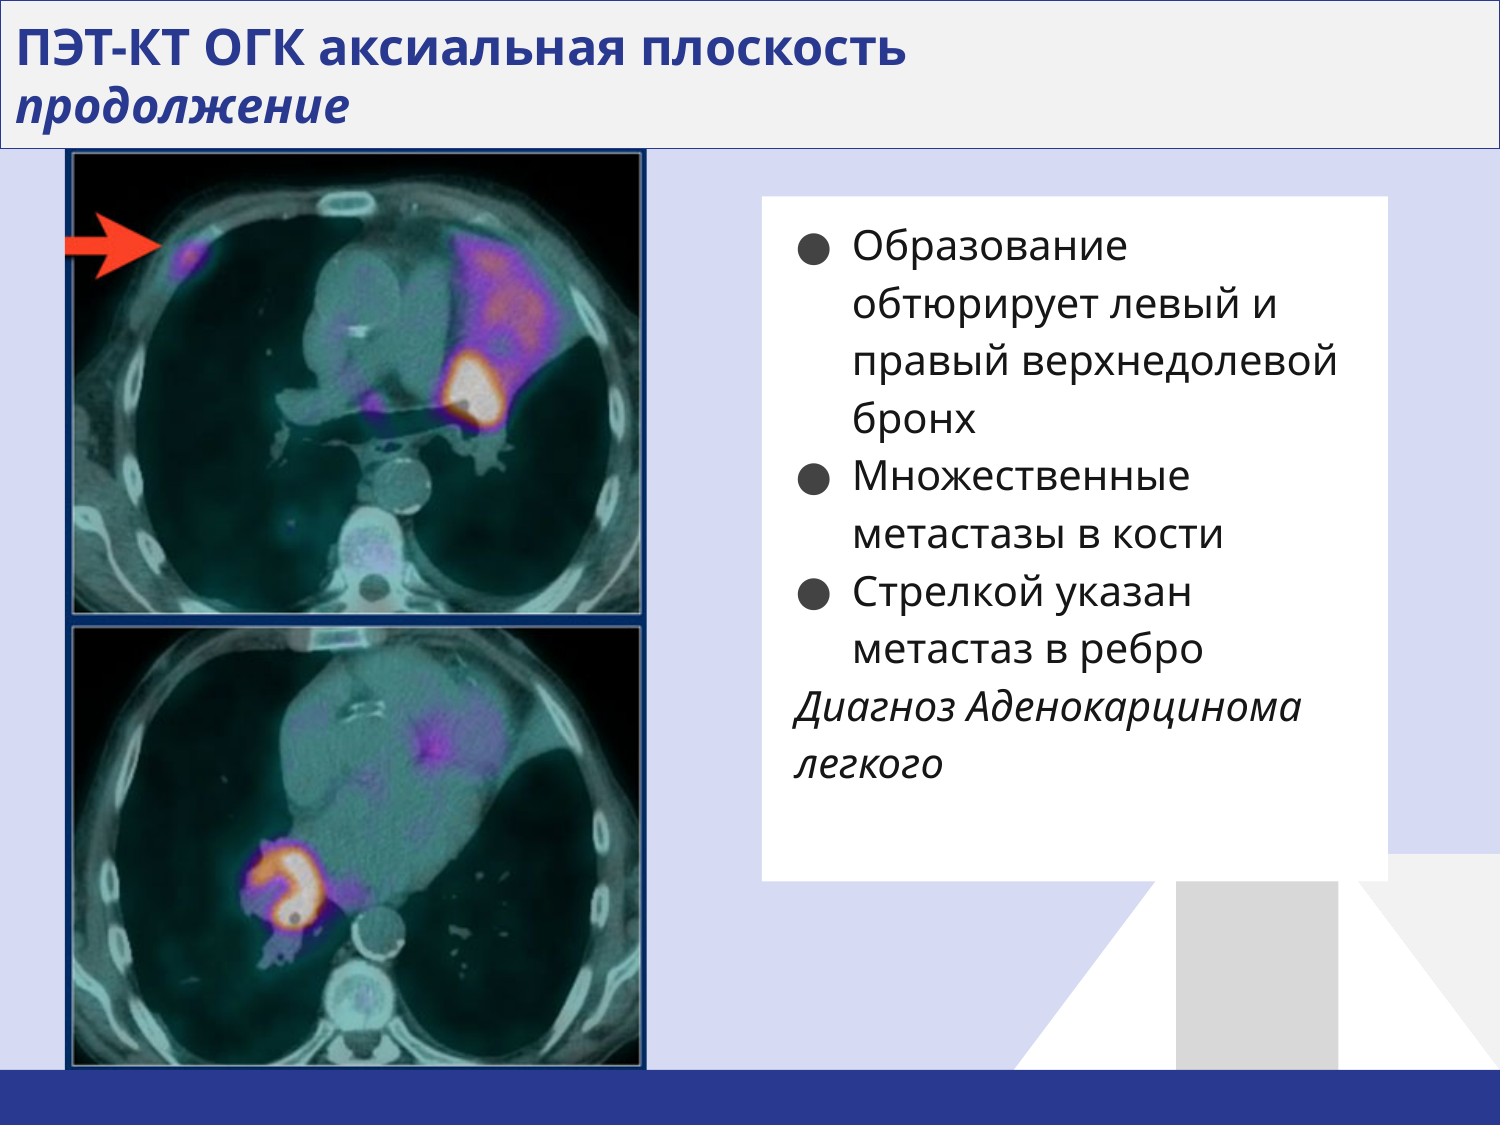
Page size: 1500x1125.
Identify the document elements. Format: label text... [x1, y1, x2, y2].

title ПЭТ-КТ ОГК аксиальная плоскость продолжение [0, 0, 1500, 149]
picture [64, 148, 647, 1070]
list Образование обтюрирует левый и правый верхнедолевой бронх Множественные метастазы в кости Стрелкой указан метастаз в ребро Диагноз Аденокарцинома легкого [761, 196, 1388, 882]
